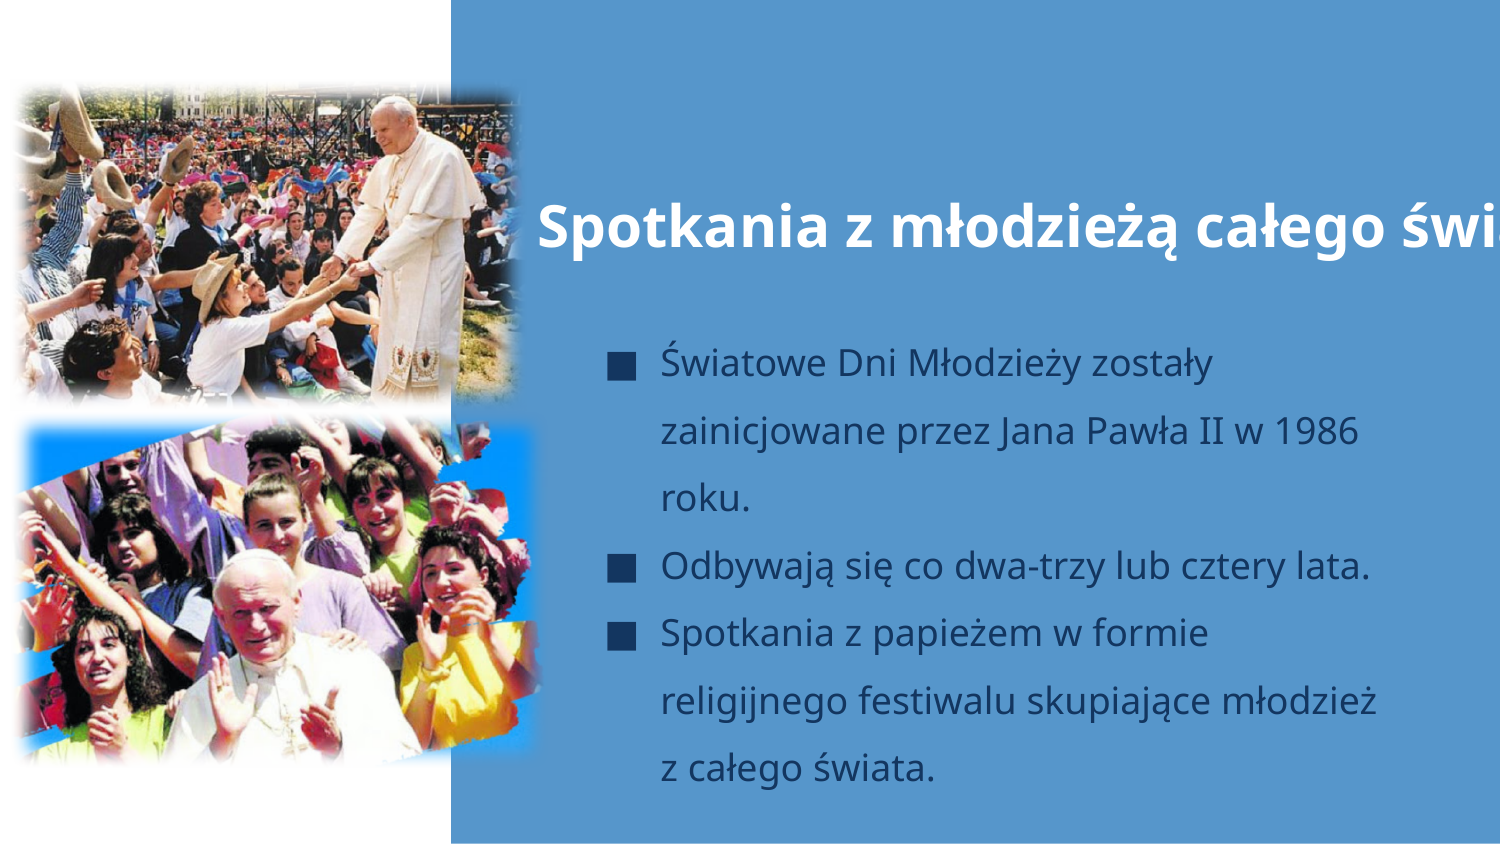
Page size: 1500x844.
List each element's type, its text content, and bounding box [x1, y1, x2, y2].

list Światowe Dni Młodzieży zostały zainicjowane przez Jana Pawła II w 1986 roku. Odbywają się co dwa-trzy lub cztery lata. Spotkania z papieżem w formie religijnego festiwalu skupiające młodzież z całego świata. [570, 301, 1407, 662]
picture [9, 79, 549, 770]
title Spotkania z młodzieżą całego świata [532, 177, 1500, 271]
